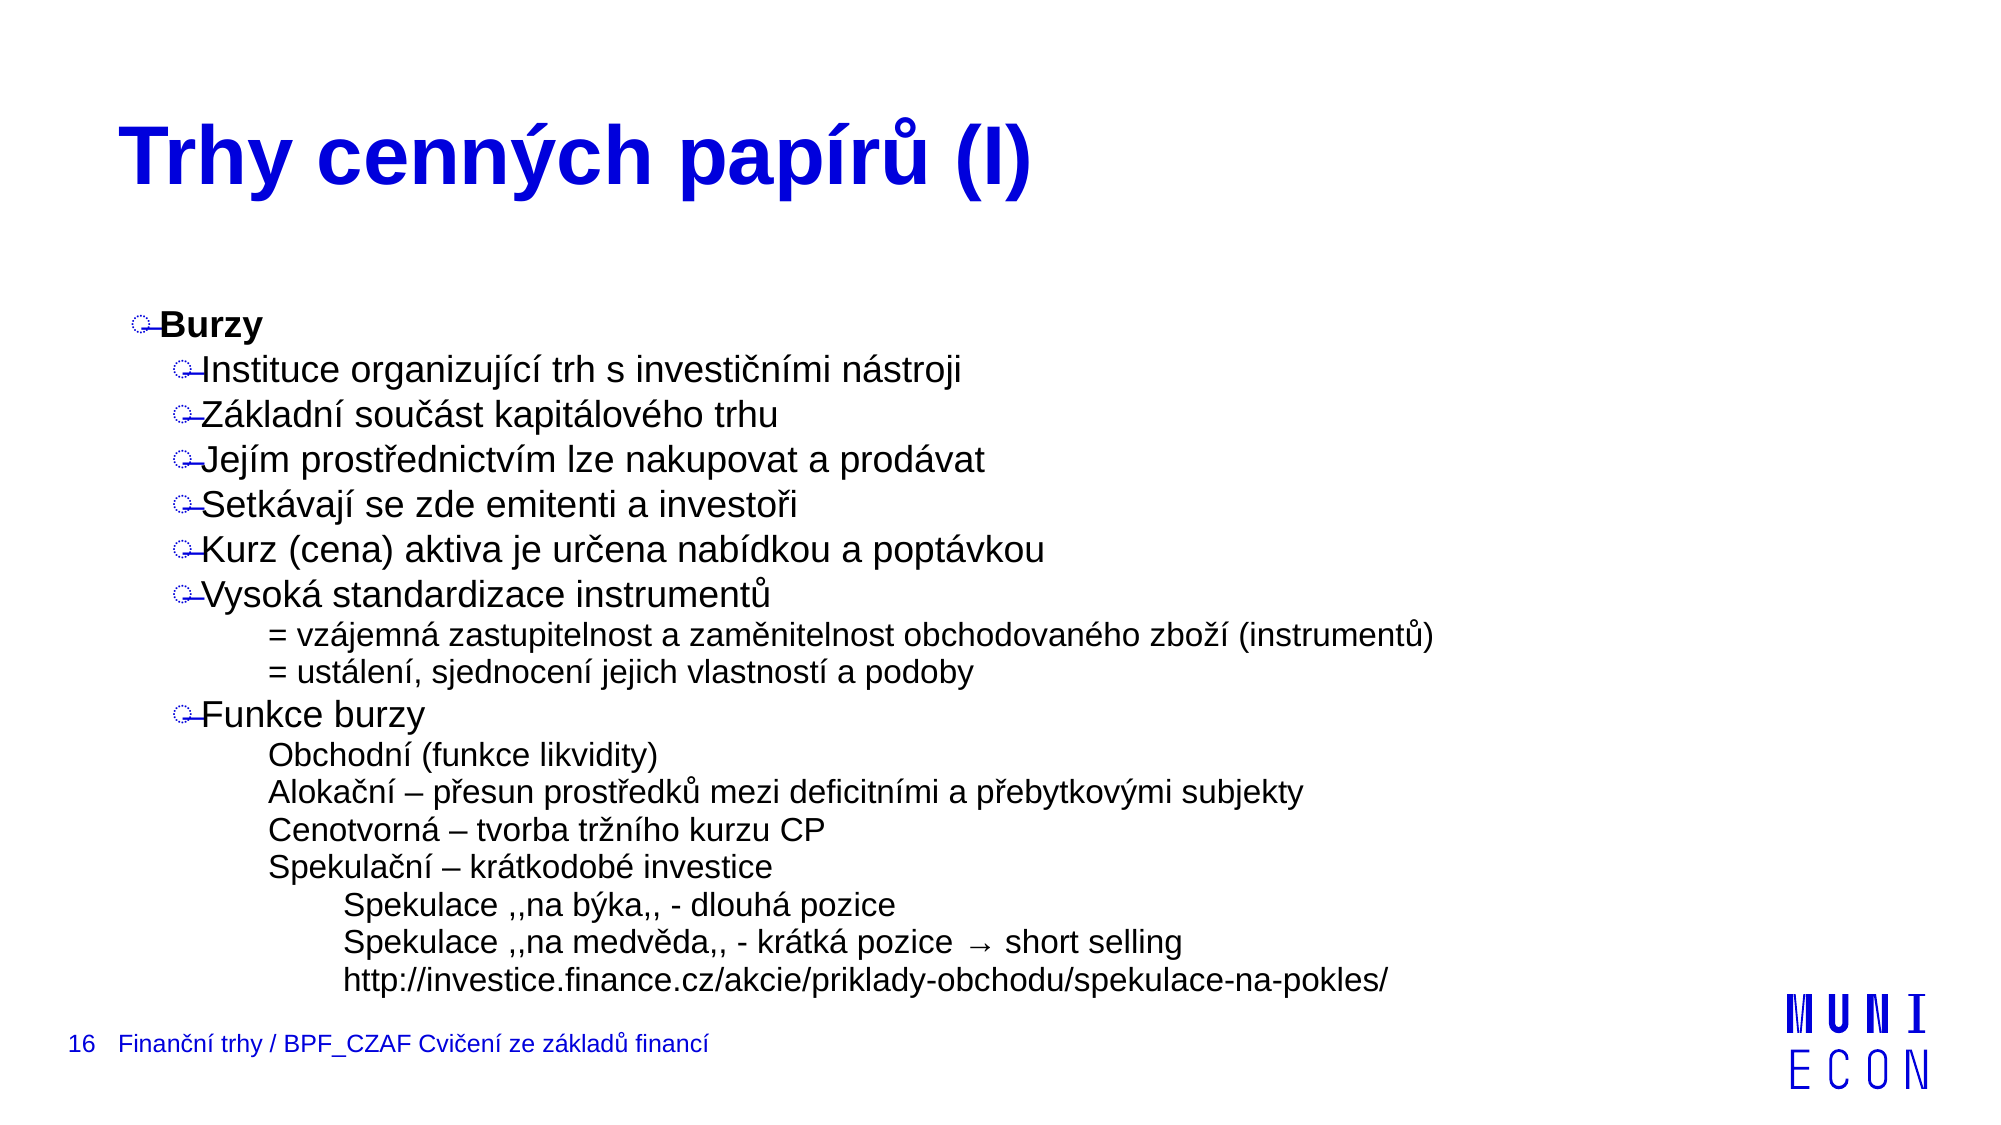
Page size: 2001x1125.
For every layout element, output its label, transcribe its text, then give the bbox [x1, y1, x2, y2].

slide_number 16 [67, 1021, 110, 1063]
title Trhy cenných papírů (I) [118, 118, 1883, 193]
list Burzy Instituce organizující trh s investičními nástroji Základní součást kapitálového trhu Jejím prostřednictvím lze nakupovat a prodávat Setkávají se zde emitenti a investoři Kurz (cena) aktiva je určena nabídkou a poptávkou Vysoká standardizace instrumentů = vzájemná zastupitelnost a zaměnitelnost obchodovaného zboží (instrumentů) = ustálení, sjednocení jejich vlastností a podoby Funkce burzy Obchodní (funkce likvidity) Alokační – přesun prostředků mezi deficitními a přebytkovými subjekty Cenotvorná – tvorba tržního kurzu CP Spekulační – krátkodobé investice Spekulace ,,na býka,, - dlouhá pozice Spekulace ,,na medvěda,, - krátká pozice → short selling http://investice.finance.cz/akcie/priklady-obchodu/spekulace-na-pokles/ [118, 277, 1883, 957]
footer Finanční trhy / BPF_CZAF Cvičení ze základů financí [118, 1021, 1418, 1063]
